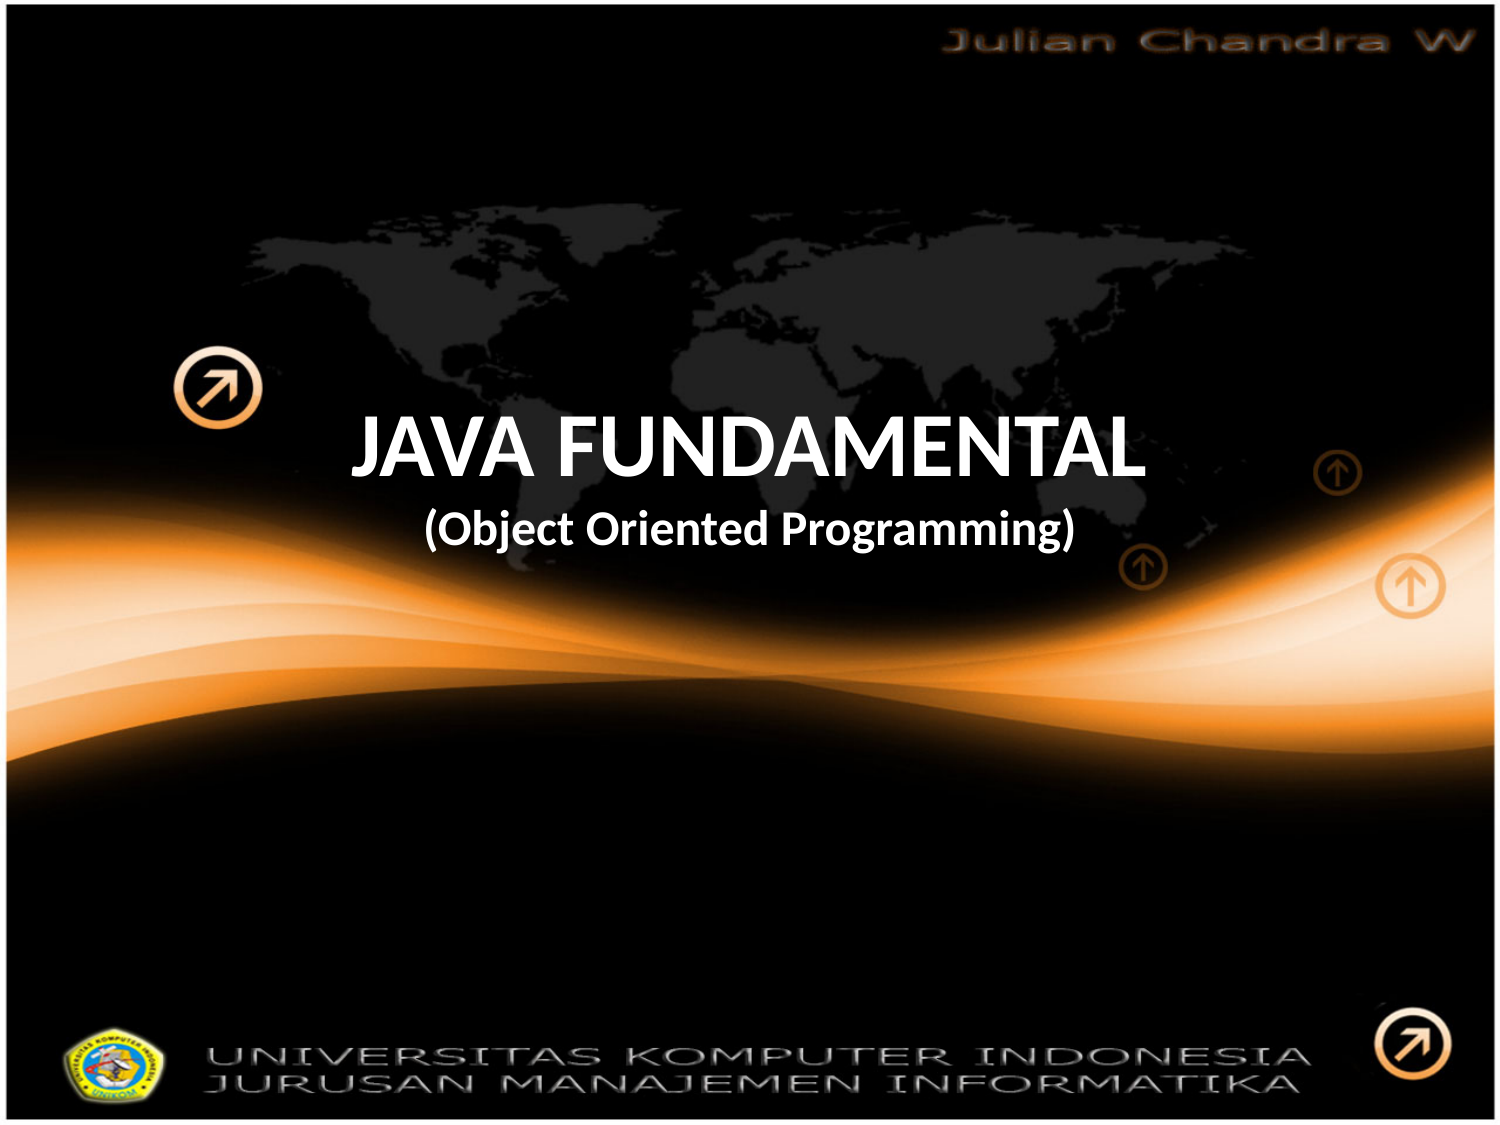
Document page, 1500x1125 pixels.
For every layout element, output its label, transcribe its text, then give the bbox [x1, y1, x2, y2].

title JAVA FUNDAMENTAL (Object Oriented Programming) [112, 349, 1388, 591]
picture [0, 0, 1500, 1125]
